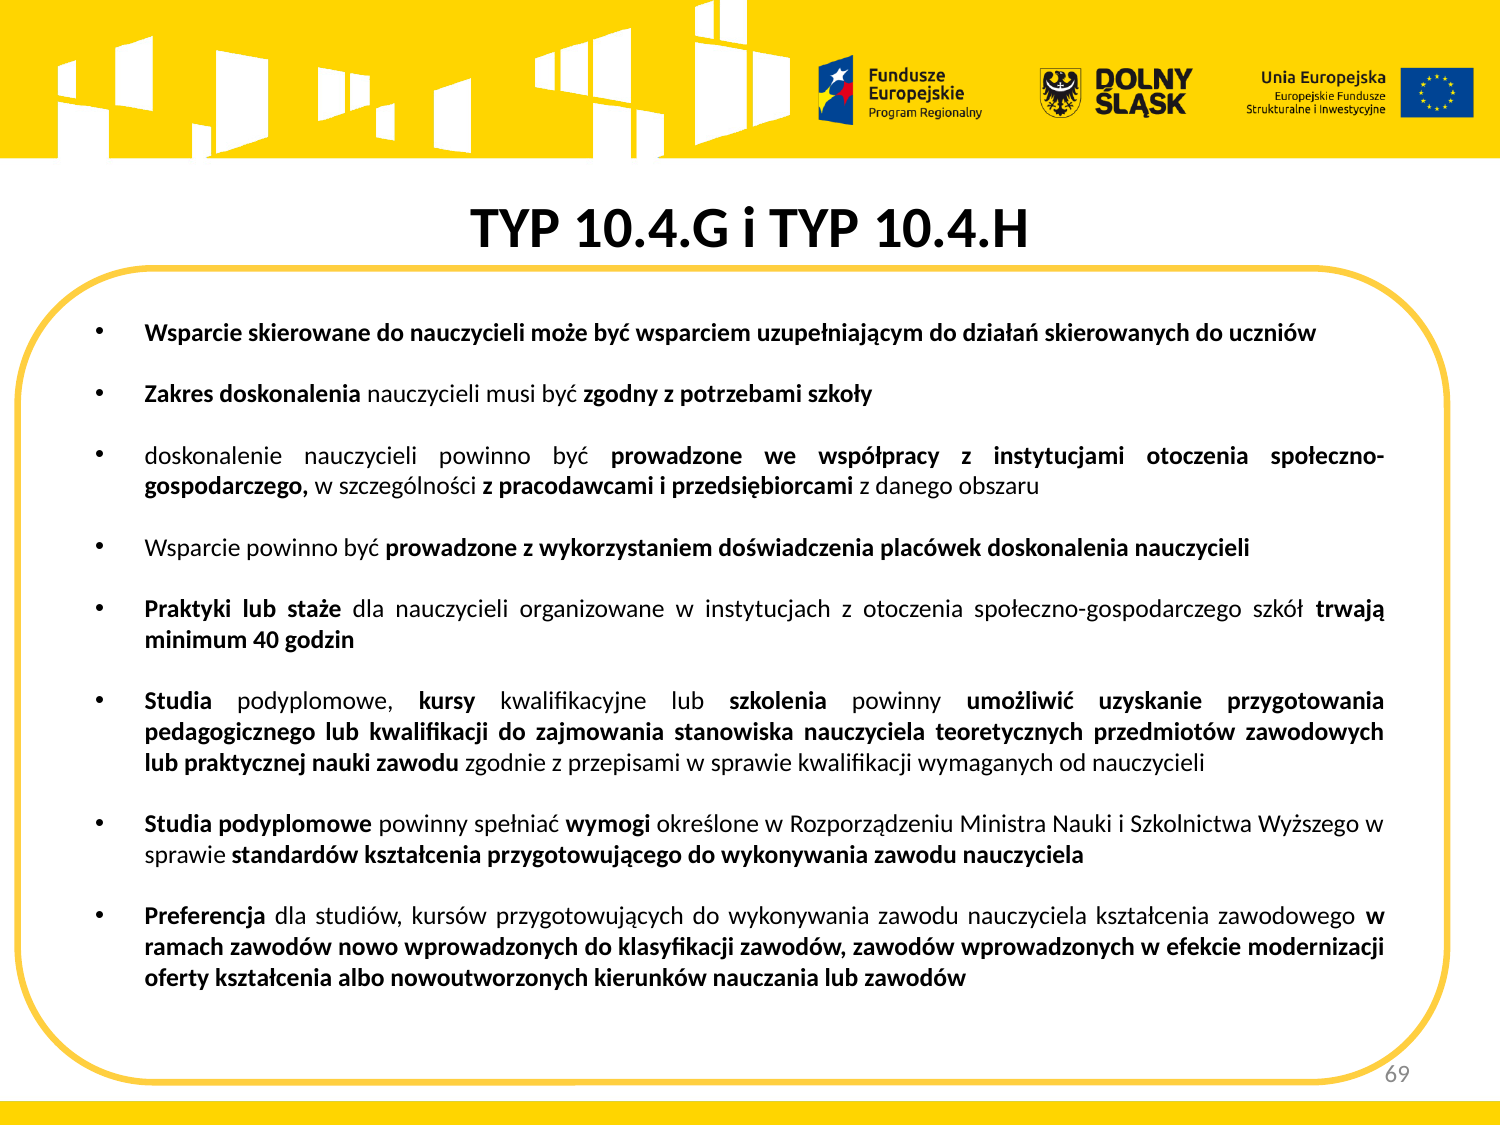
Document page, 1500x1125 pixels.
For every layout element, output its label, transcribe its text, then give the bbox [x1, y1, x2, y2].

slide_number 69 [1074, 1042, 1425, 1103]
title TYP 10.4.G i TYP 10.4.H [74, 171, 1426, 278]
text_box [96, 265, 1368, 277]
text_box [14, 285, 1451, 1086]
text_box Wsparcie skierowane do nauczycieli może być wsparciem uzupełniającym do działań skierowanych do uczniów Zakres doskonalenia nauczycieli musi być zgodny z potrzebami szkoły doskonalenie nauczycieli powinno być prowadzone we współpracy z instytucjami otoczenia społeczno-gospodarczego, w szczególności z pracodawcami i przedsiębiorcami z danego obszaru Wsparcie powinno być prowadzone z wykorzystaniem doświadczenia placówek doskonalenia nauczycieli Praktyki lub staże dla nauczycieli organizowane w instytucjach z otoczenia społeczno-gospodarczego szkół trwają minimum 40 godzin Studia podyplomowe, kursy kwalifikacyjne lub szkolenia powinny umożliwić uzyskanie przygotowania pedagogicznego lub kwalifikacji do zajmowania stanowiska nauczyciela teoretycznych przedmiotów zawodowych lub praktycznej nauki zawodu zgodnie z przepisami w sprawie kwalifikacji wymaganych od nauczycieli Studia podyplomowe powinny spełniać wymogi określone w Rozporządzeniu Ministra Nauki i Szkolnictwa Wyższego w sprawie standardów kształcenia przygotowującego do wykonywania zawodu nauczyciela Preferencja dla studiów, kursów przygotowujących do wykonywania zawodu nauczyciela kształcenia zawodowego w ramach zawodów nowo wprowadzonych do klasyfikacji zawodów, zawodów wprowadzonych w efekcie modernizacji oferty kształcenia albo nowoutworzonych kierunków nauczania lub zawodów [80, 277, 1400, 1048]
picture [0, 0, 1500, 1125]
